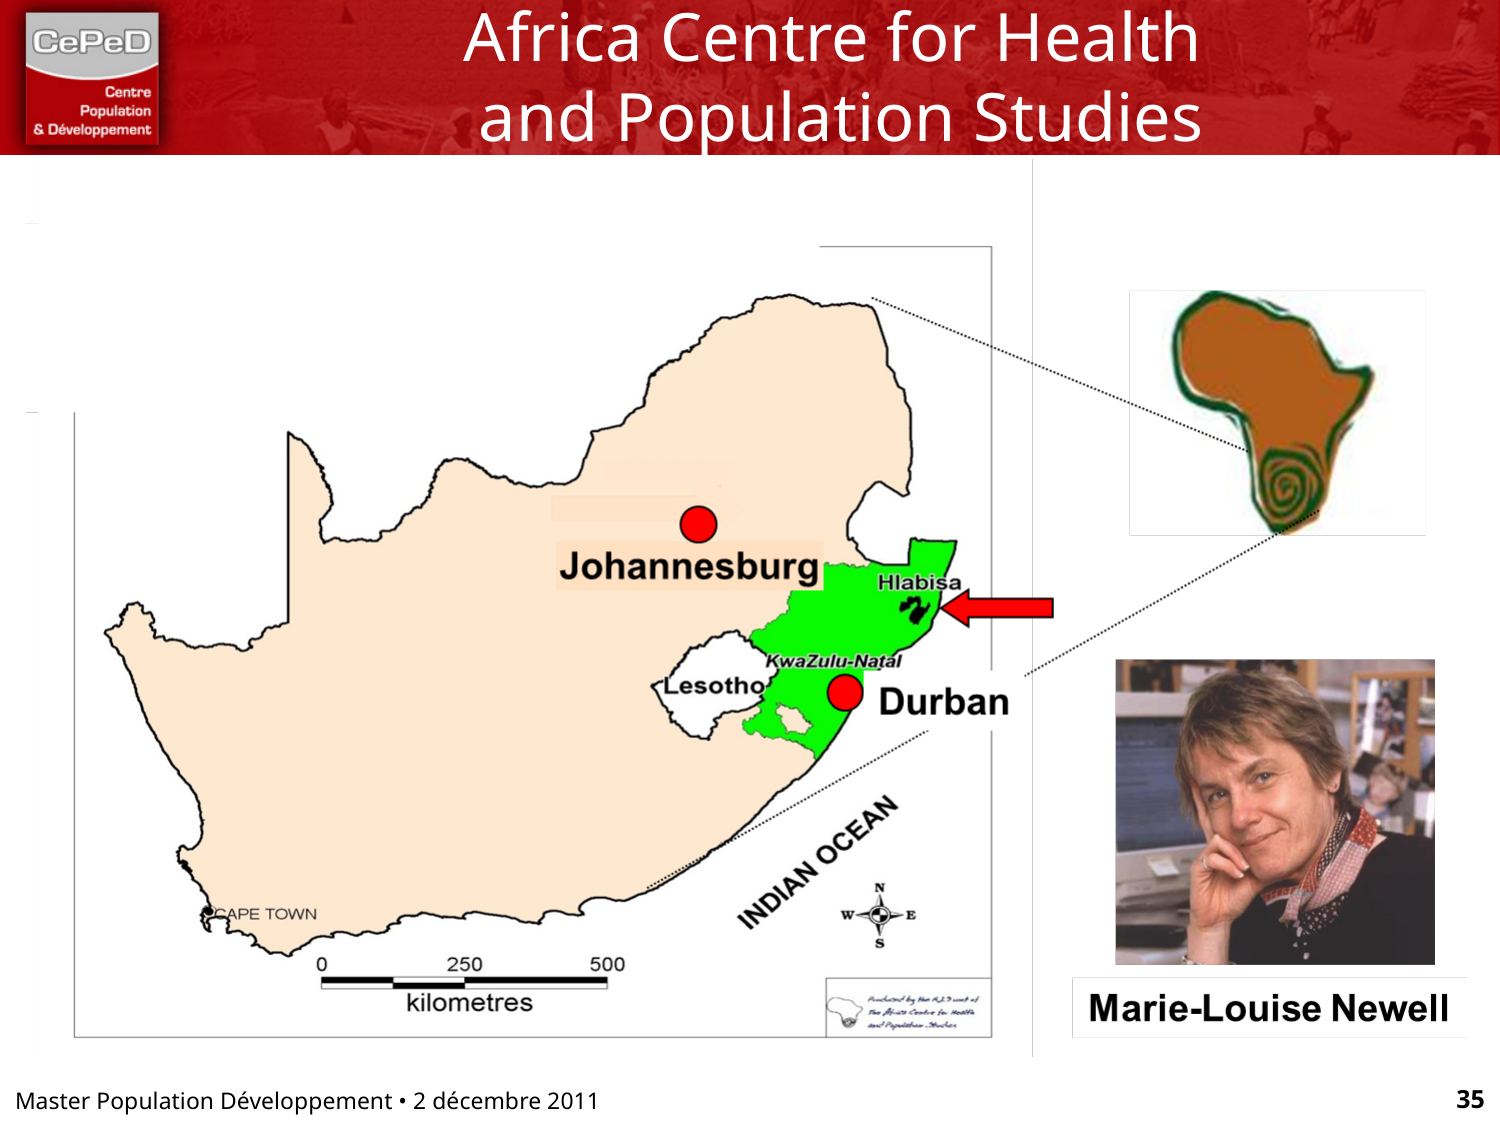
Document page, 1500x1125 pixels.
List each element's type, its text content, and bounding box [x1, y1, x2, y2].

title Africa Centre for Health and Population Studies [183, 0, 1500, 149]
footer Master Population Développement • 2 décembre 2011 [0, 1070, 1105, 1125]
picture [0, 0, 1500, 155]
picture [25, 159, 1475, 1057]
slide_number 35 [1376, 1070, 1500, 1125]
